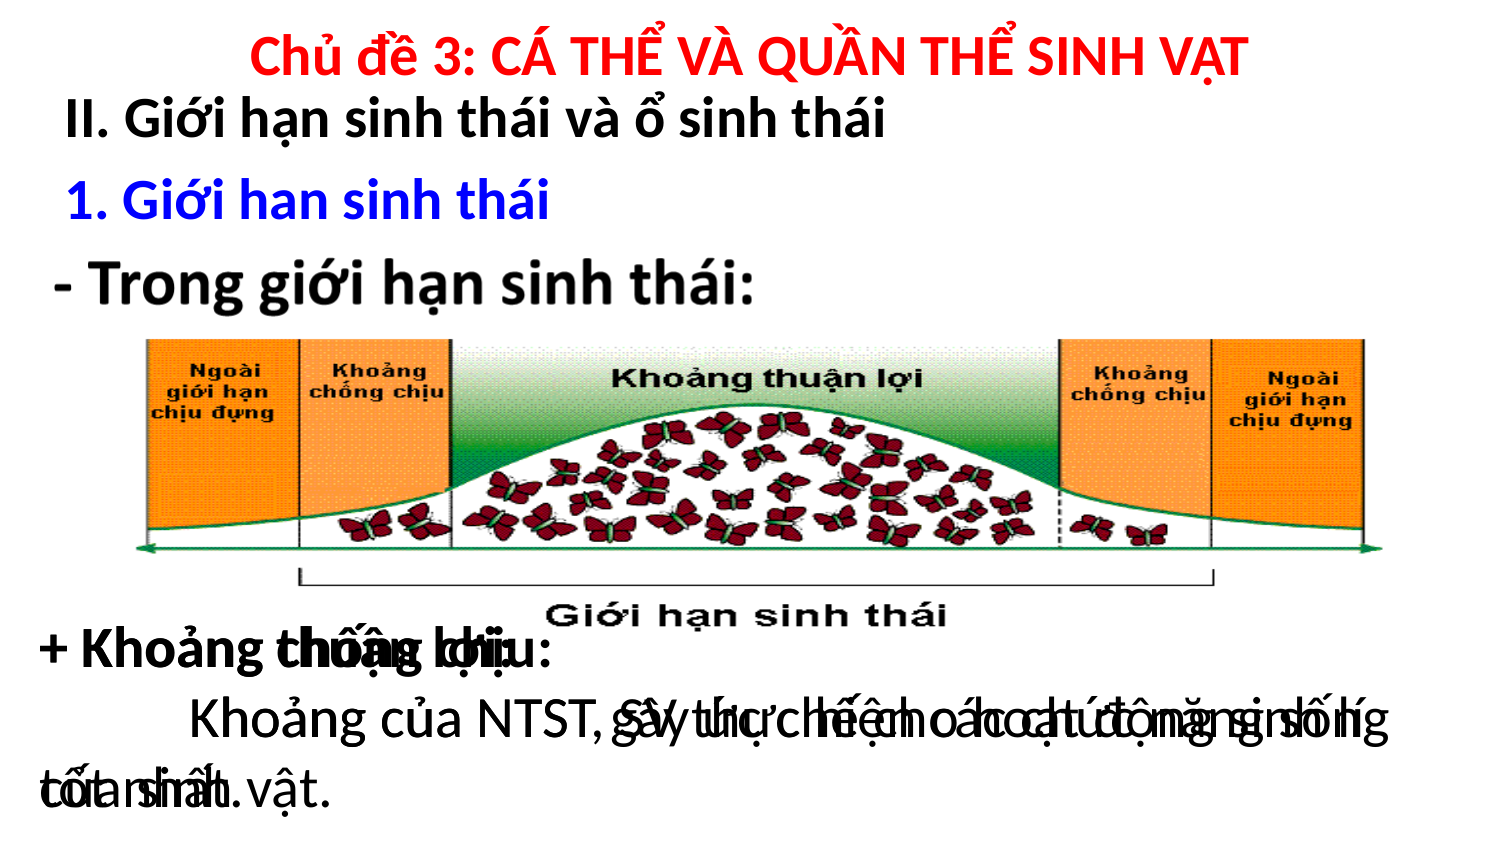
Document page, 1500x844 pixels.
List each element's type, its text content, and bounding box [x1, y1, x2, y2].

picture [0, 221, 1500, 681]
text_box II. Giới hạn sinh thái và ổ sinh thái 1. Giới hạn sinh thái [50, 71, 1438, 220]
text_box Chủ đề 3: CÁ THỂ VÀ QUẦN THỂ SINH VẬT [50, 9, 1450, 95]
text_box + Khoảng chống chịu: Khoảng của NTST gây ức chế cho hoạt động sinh lí của sinh vật. [24, 689, 1475, 827]
